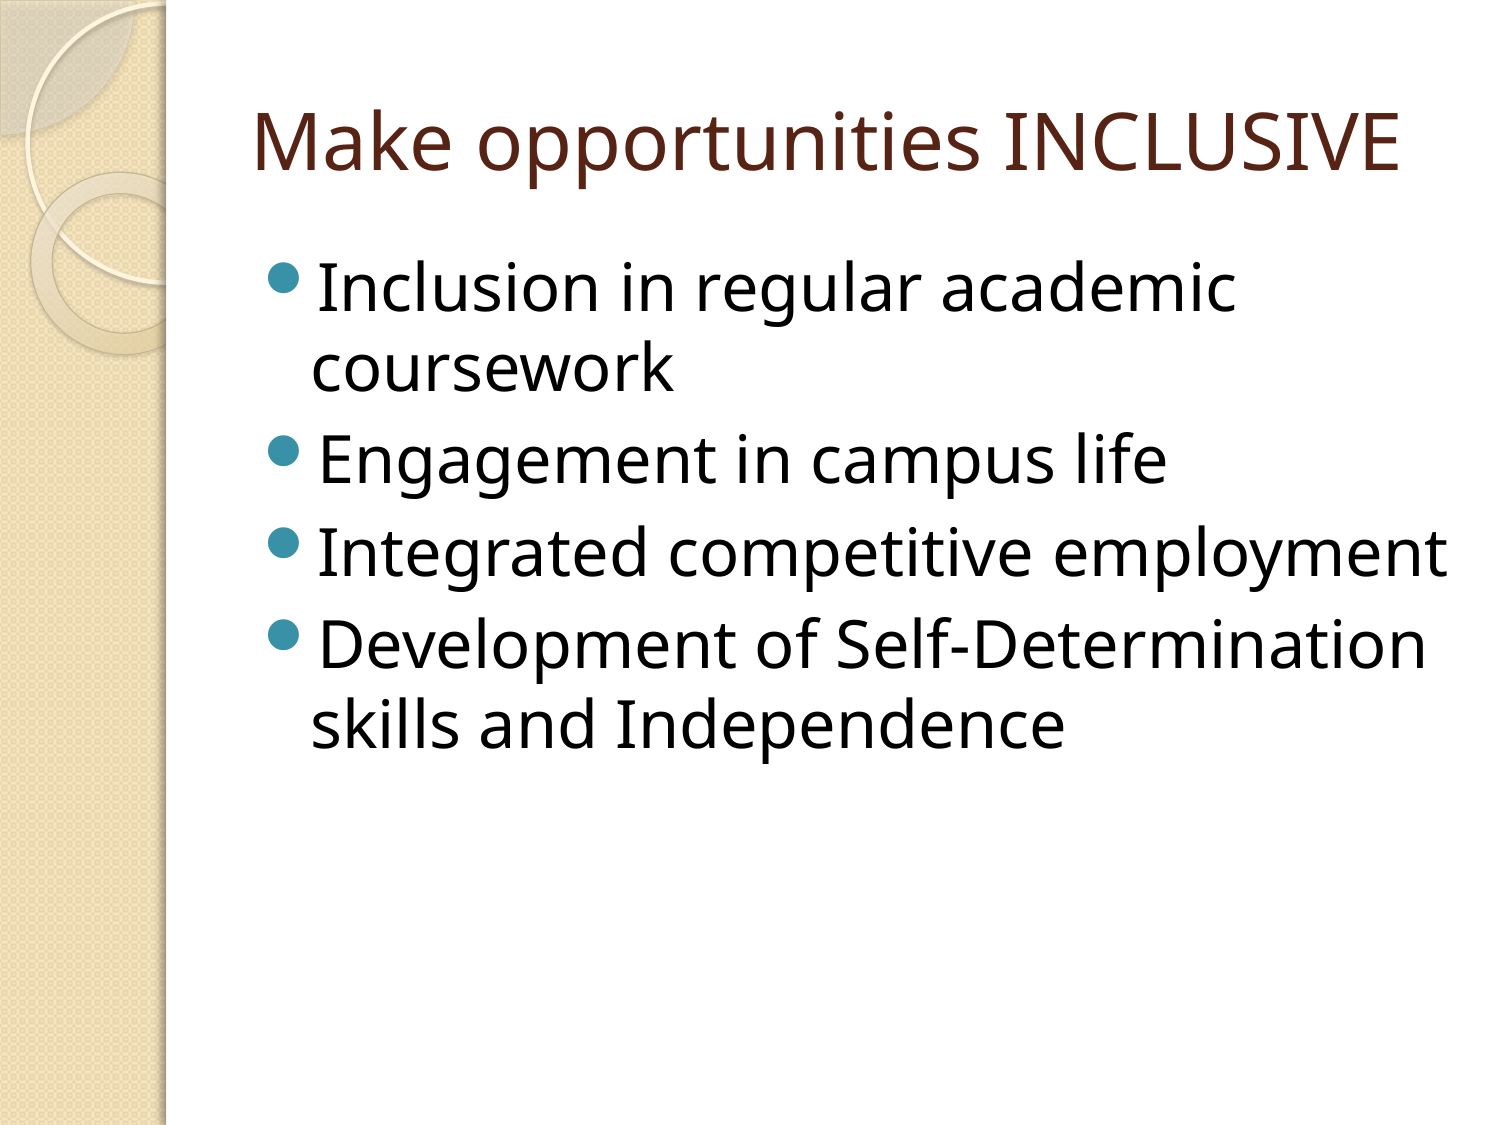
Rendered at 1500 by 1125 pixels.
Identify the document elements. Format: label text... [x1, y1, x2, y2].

list Inclusion in regular academic coursework Engagement in campus life Integrated competitive employment Development of Self-Determination skills and Independence [235, 237, 1466, 1025]
title Make opportunities INCLUSIVE [235, 45, 1466, 233]
